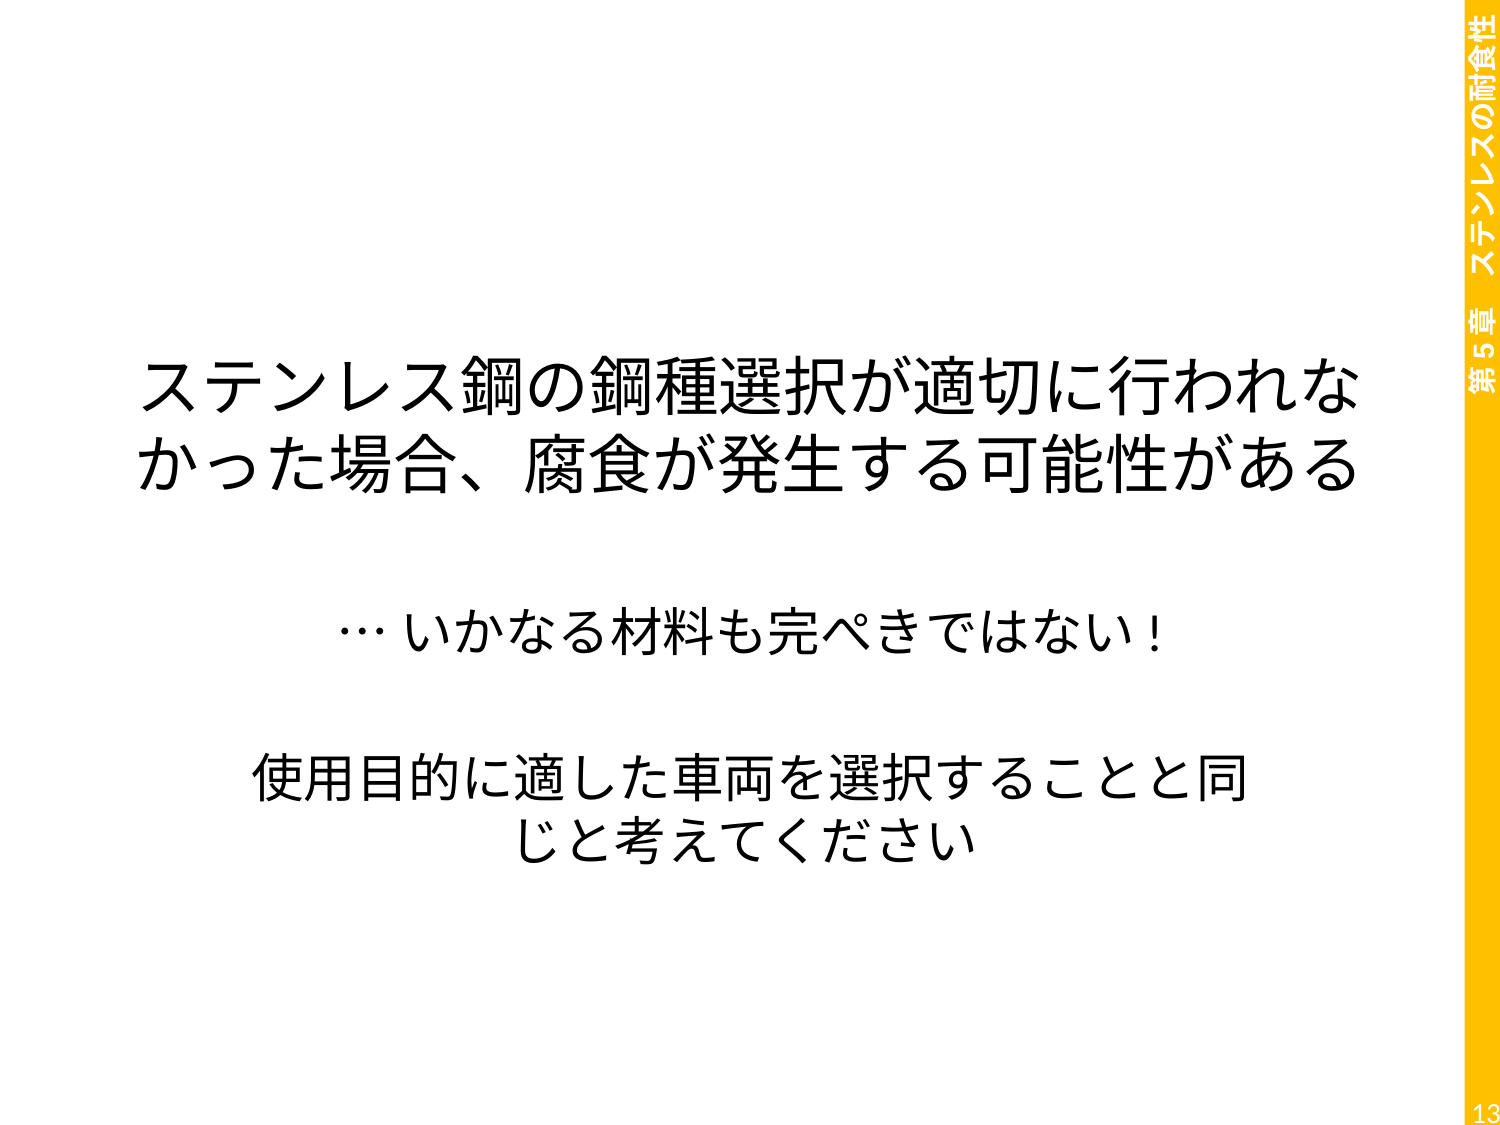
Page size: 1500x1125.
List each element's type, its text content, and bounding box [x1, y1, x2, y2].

title ステンレス鋼の鋼種選択が適切に行われなかった場合、腐食が発生する可能性がある [112, 303, 1388, 545]
subtitle …いかなる材料も完ぺきではない! 使用目的に適した車両を選択することと同じと考えてください [225, 591, 1275, 879]
slide_number 13 [1451, 1082, 1500, 1125]
